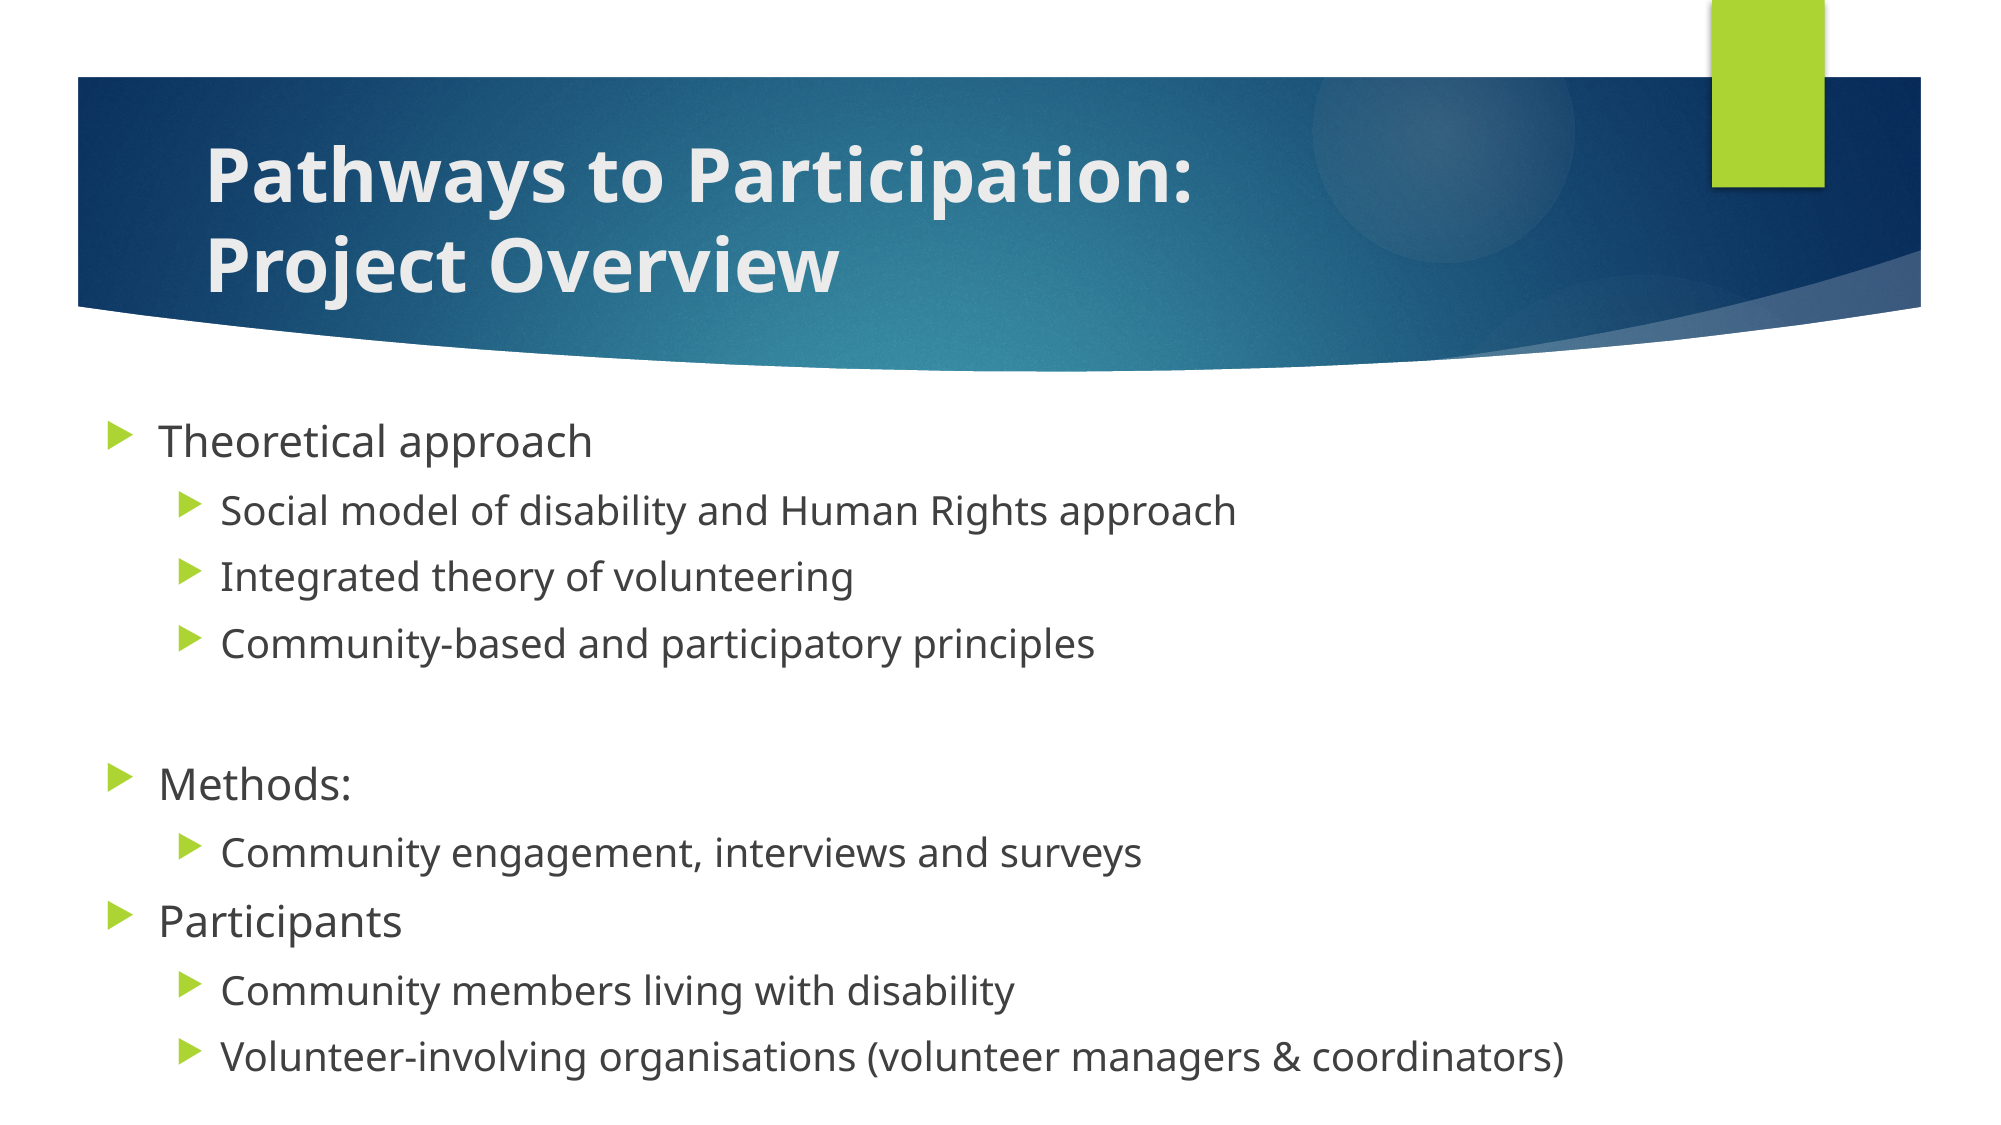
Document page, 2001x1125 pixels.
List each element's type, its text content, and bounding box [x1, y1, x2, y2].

list Theoretical approach Social model of disability and Human Rights approach Integrated theory of volunteering Community-based and participatory principles Methods: Community engagement, interviews and surveys Participants Community members living with disability Volunteer-involving organisations (volunteer managers & coordinators) [89, 406, 1858, 1089]
title Pathways to Participation: Project Overview [189, 159, 1627, 276]
